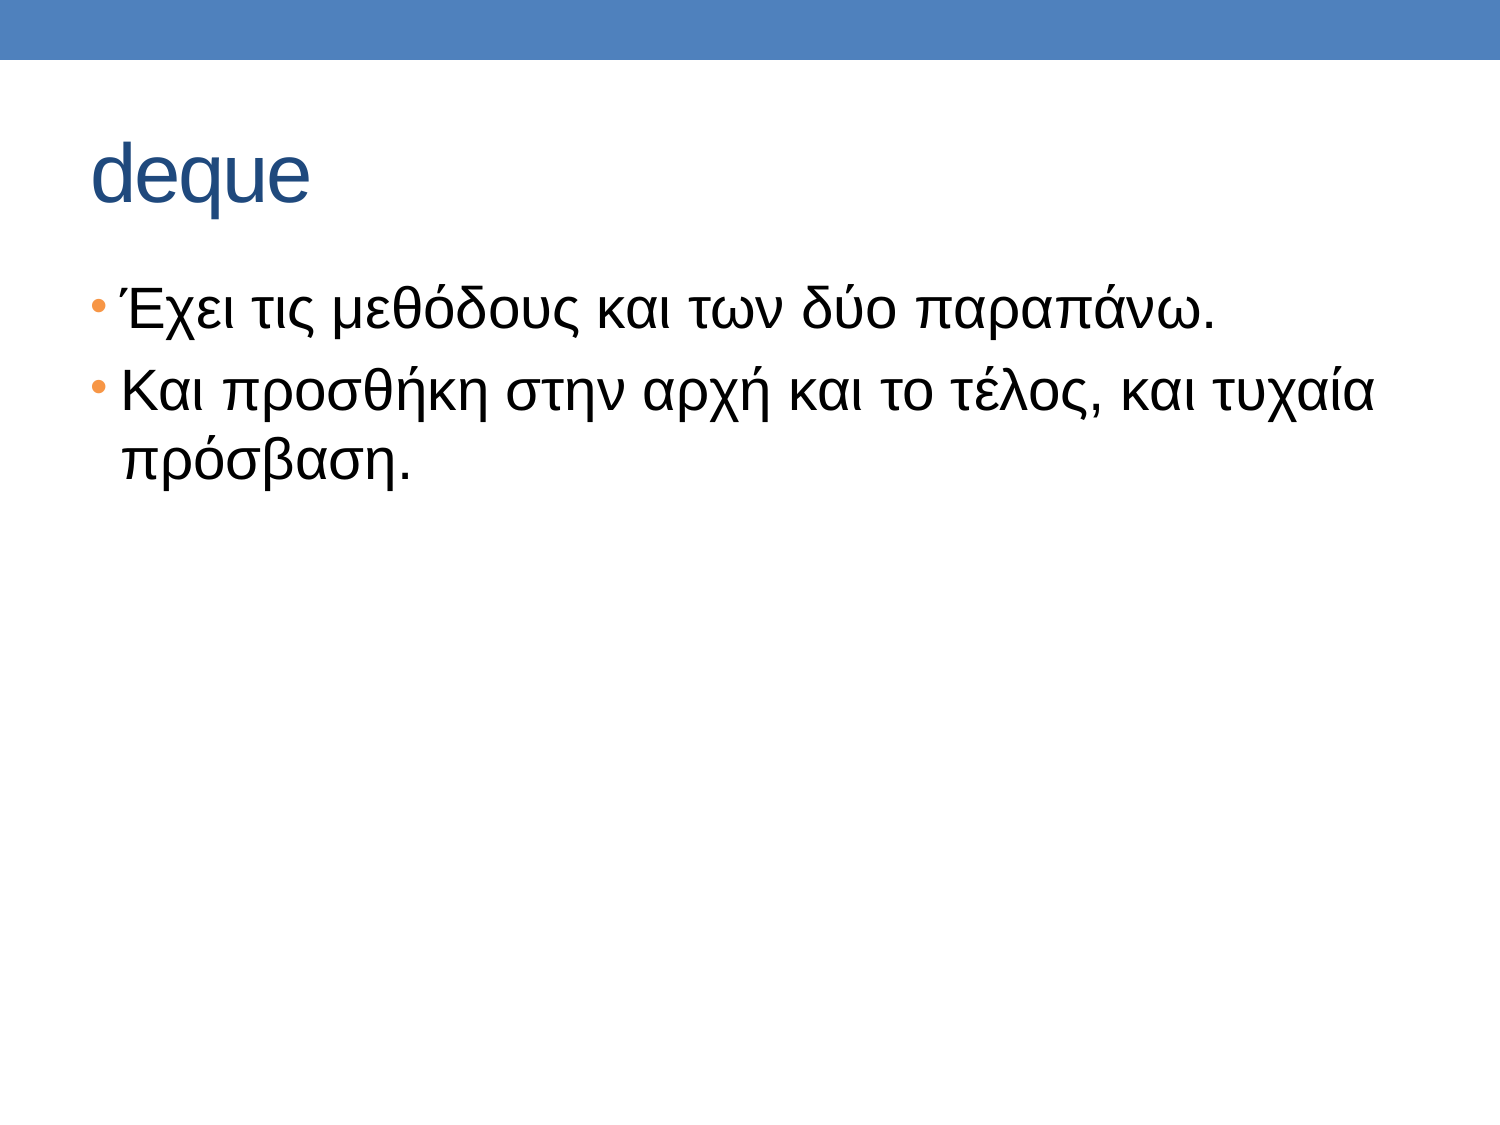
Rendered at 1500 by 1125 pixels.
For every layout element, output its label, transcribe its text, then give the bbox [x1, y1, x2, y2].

list Έχει τις μεθόδους και των δύο παραπάνω. Και προσθήκη στην αρχή και το τέλος, και τυχαία πρόσβαση. [75, 262, 1425, 1063]
title deque [75, 87, 1425, 250]
